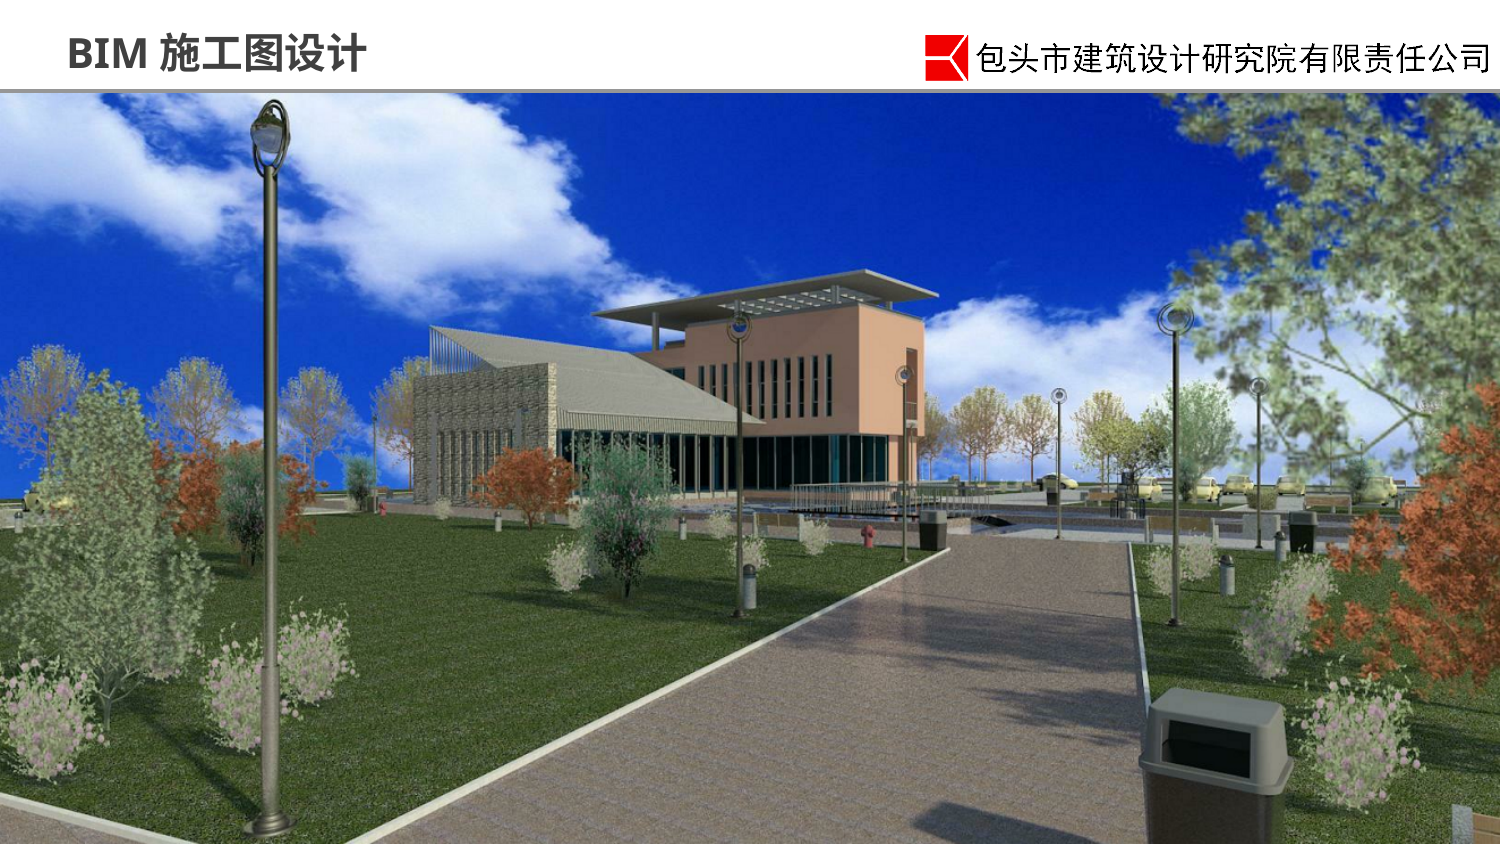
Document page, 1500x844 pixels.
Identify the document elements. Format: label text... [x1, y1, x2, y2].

picture [925, 34, 1488, 81]
text_box BIM施工图设计 [51, 9, 493, 85]
picture [0, 93, 1500, 844]
